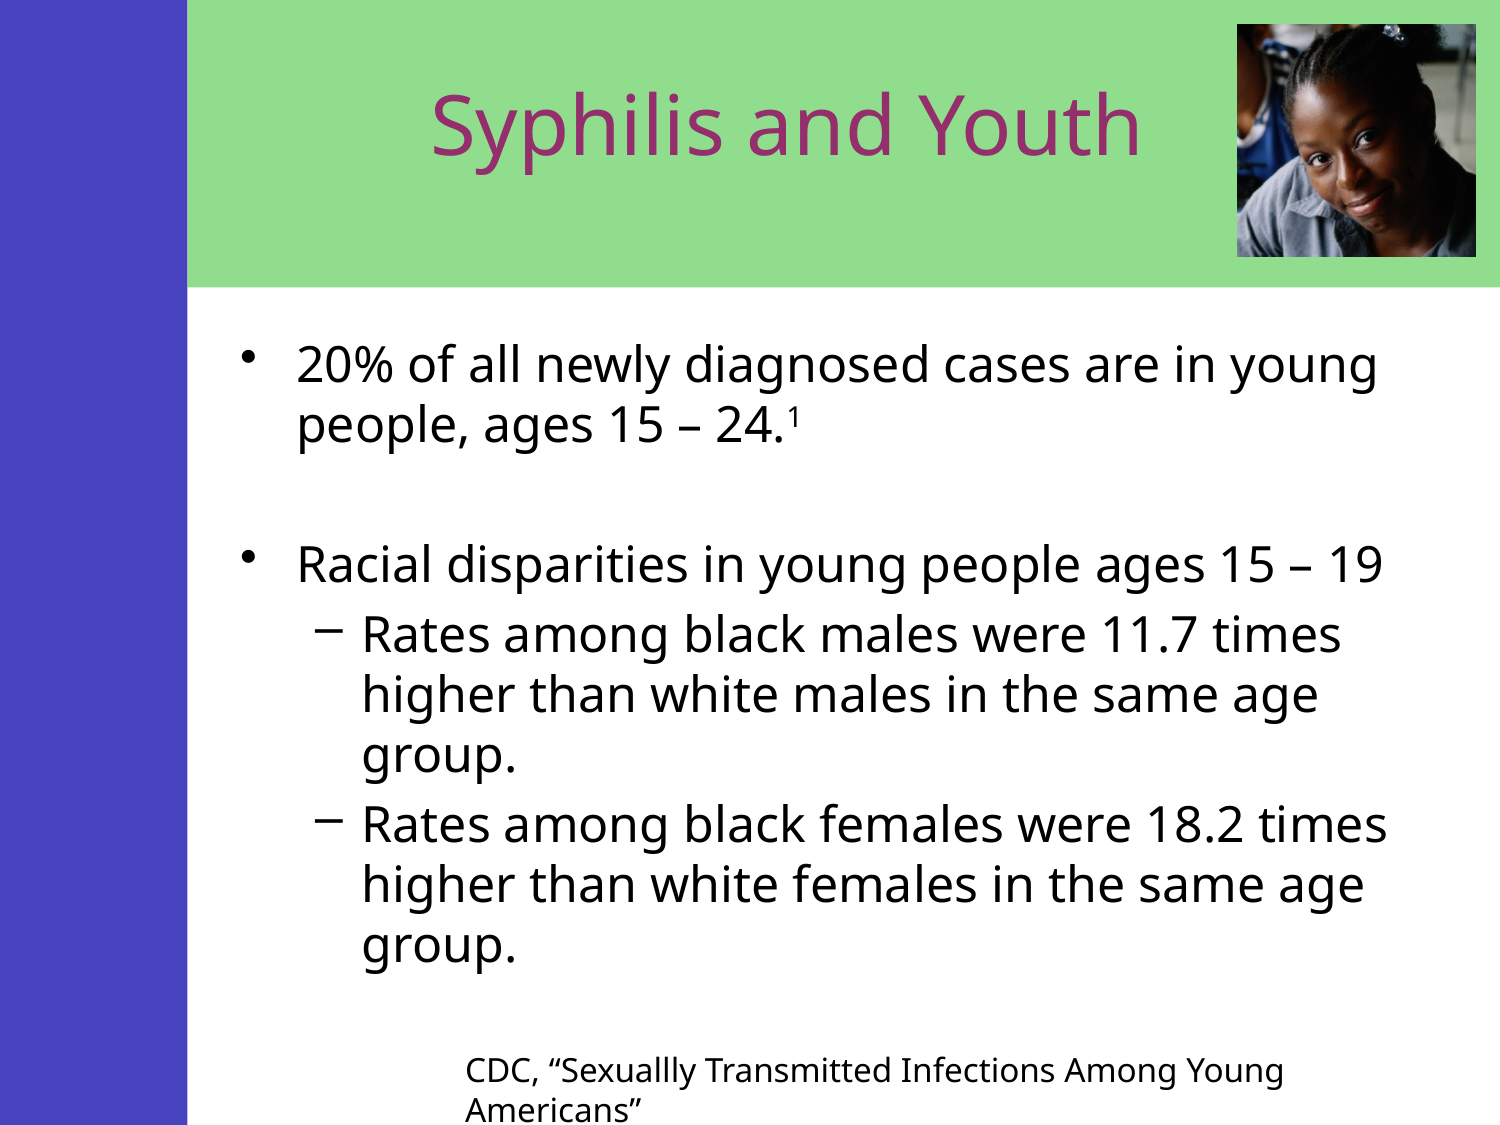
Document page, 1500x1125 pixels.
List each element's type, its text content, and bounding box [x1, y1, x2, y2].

picture [1237, 24, 1476, 258]
list 20% of all newly diagnosed cases are in young people, ages 15 – 24.1 Racial disparities in young people ages 15 – 19 Rates among black males were 11.7 times higher than white males in the same age group. Rates among black females were 18.2 times higher than white females in the same age group. CDC, “Sexuallly Transmitted Infections Among Young Americans” [225, 324, 1463, 888]
title Syphilis and Youth [206, 15, 1369, 229]
